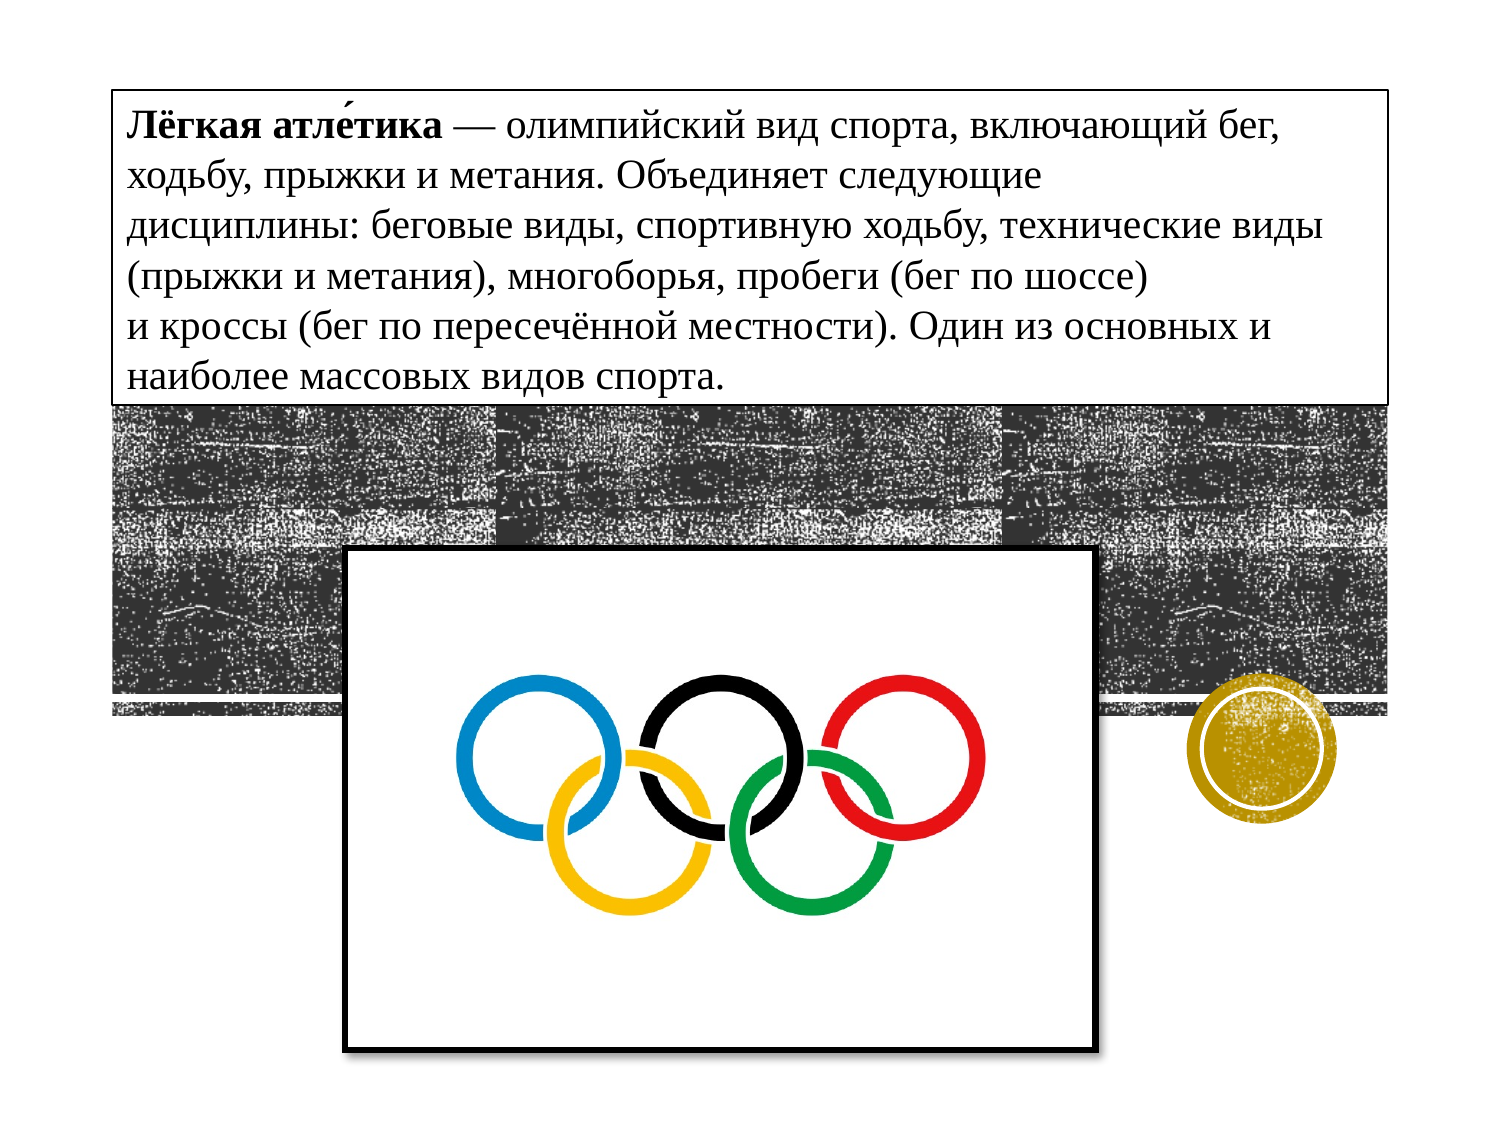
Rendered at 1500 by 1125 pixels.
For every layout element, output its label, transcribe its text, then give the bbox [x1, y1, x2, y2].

text_box Лёгкая атле́тика — олимпийский вид спорта, включающий бег, ходьбу, прыжки и метания. Объединяет следующие дисциплины: беговые виды, спортивную ходьбу, технические виды (прыжки и метания), многоборья, пробеги (бег по шоссе) и кроссы (бег по пересечённой местности). Один из основных и наиболее массовых видов спорта. [111, 89, 1389, 406]
picture [348, 551, 1093, 1048]
